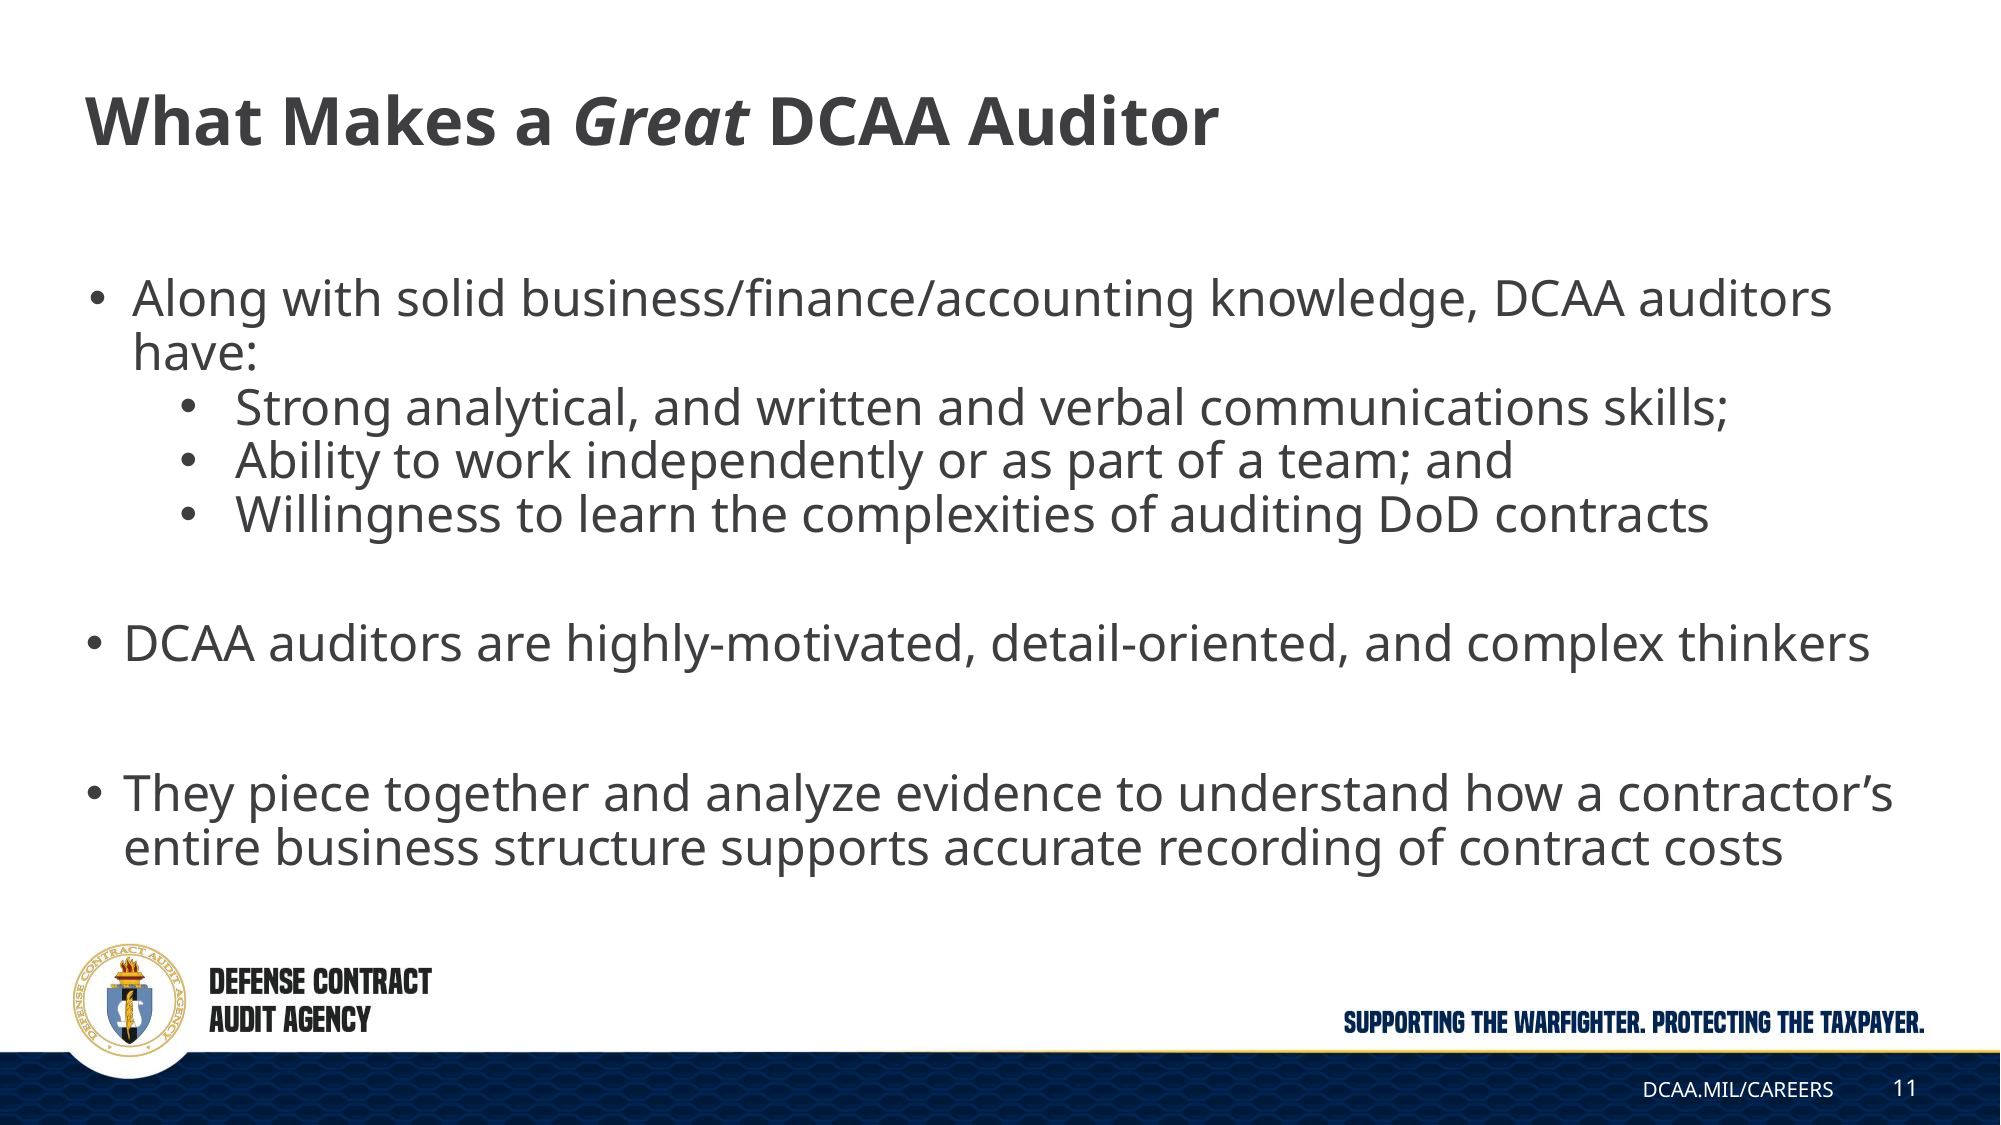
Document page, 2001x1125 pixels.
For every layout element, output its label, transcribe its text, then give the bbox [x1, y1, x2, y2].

title What Makes a Great DCAA Auditor [70, 59, 1919, 188]
slide_number 11 [1861, 1058, 1919, 1119]
list Along with solid business/finance/accounting knowledge, DCAA auditors have: Strong analytical, and written and verbal communications skills; Ability to work independently or as part of a team; and Willingness to learn the complexities of auditing DoD contracts DCAA auditors are highly-motivated, detail-oriented, and complex thinkers They piece together and analyze evidence to understand how a contractor’s entire business structure supports accurate recording of contract costs [70, 206, 1919, 921]
picture [0, 0, 2000, 1125]
